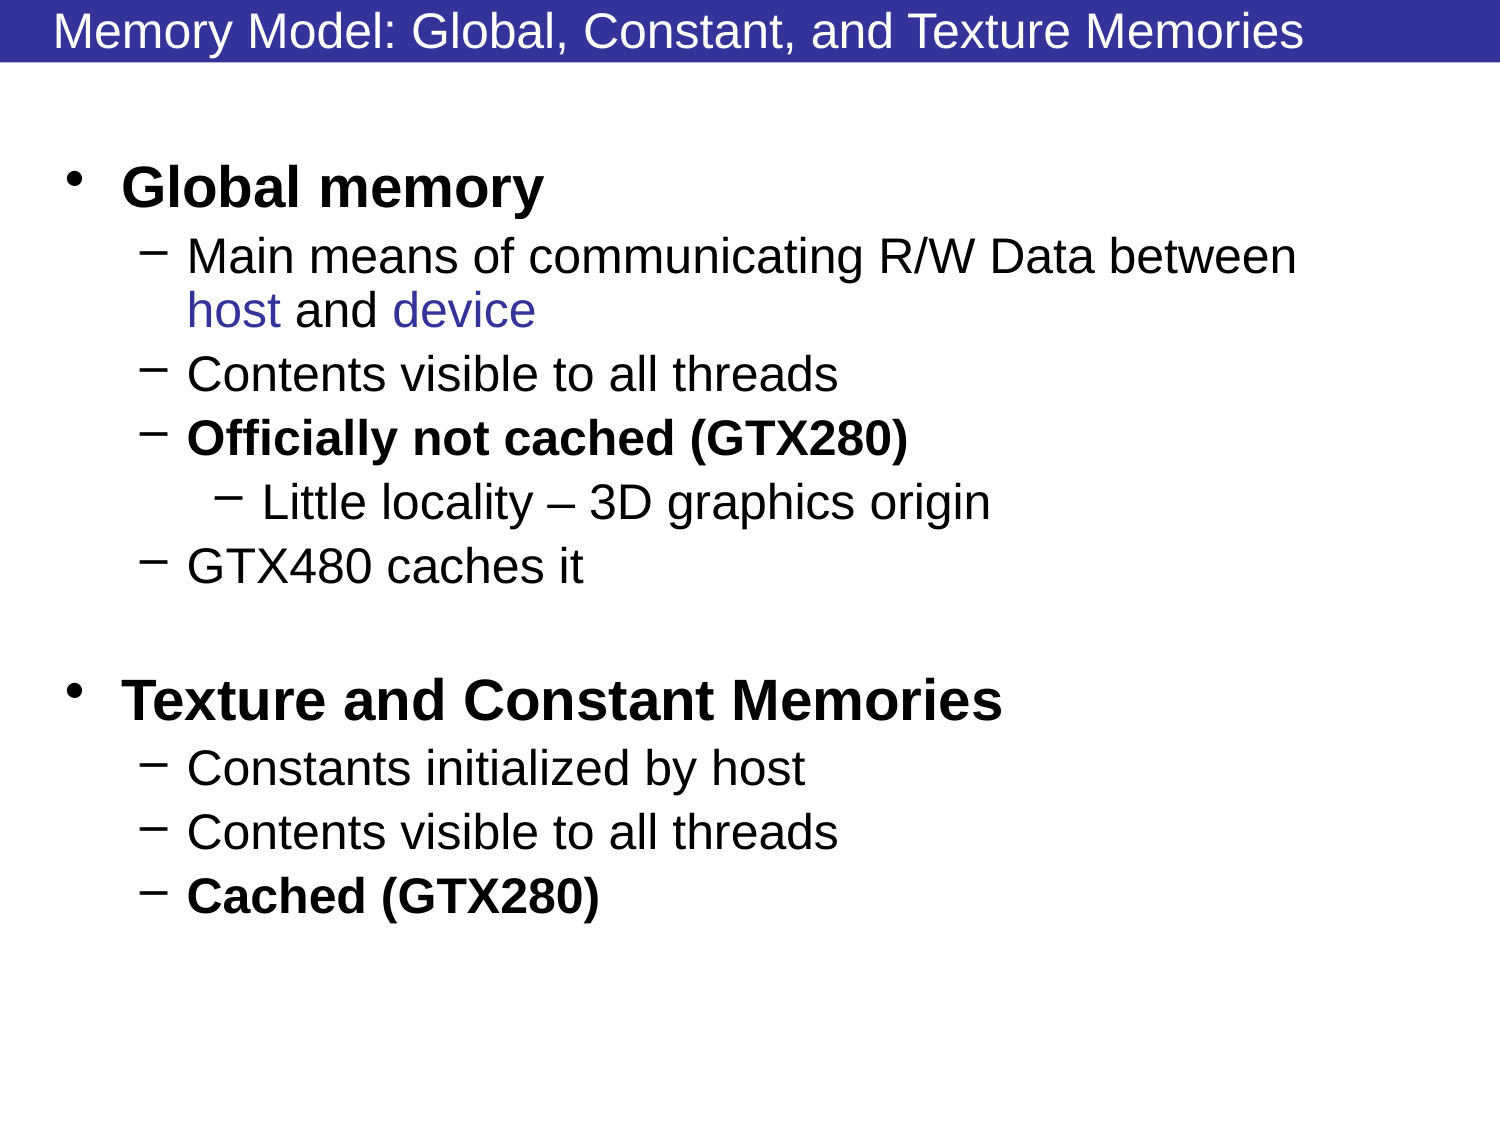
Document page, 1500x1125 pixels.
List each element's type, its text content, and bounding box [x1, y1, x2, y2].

text_box Global memory Main means of communicating R/W Data between host and device Contents visible to all threads Officially not cached (GTX280) Little locality – 3D graphics origin GTX480 caches it Texture and Constant Memories Constants initialized by host Contents visible to all threads Cached (GTX280) [49, 149, 1325, 988]
title Memory Model: Global, Constant, and Texture Memories [37, 7, 1426, 51]
